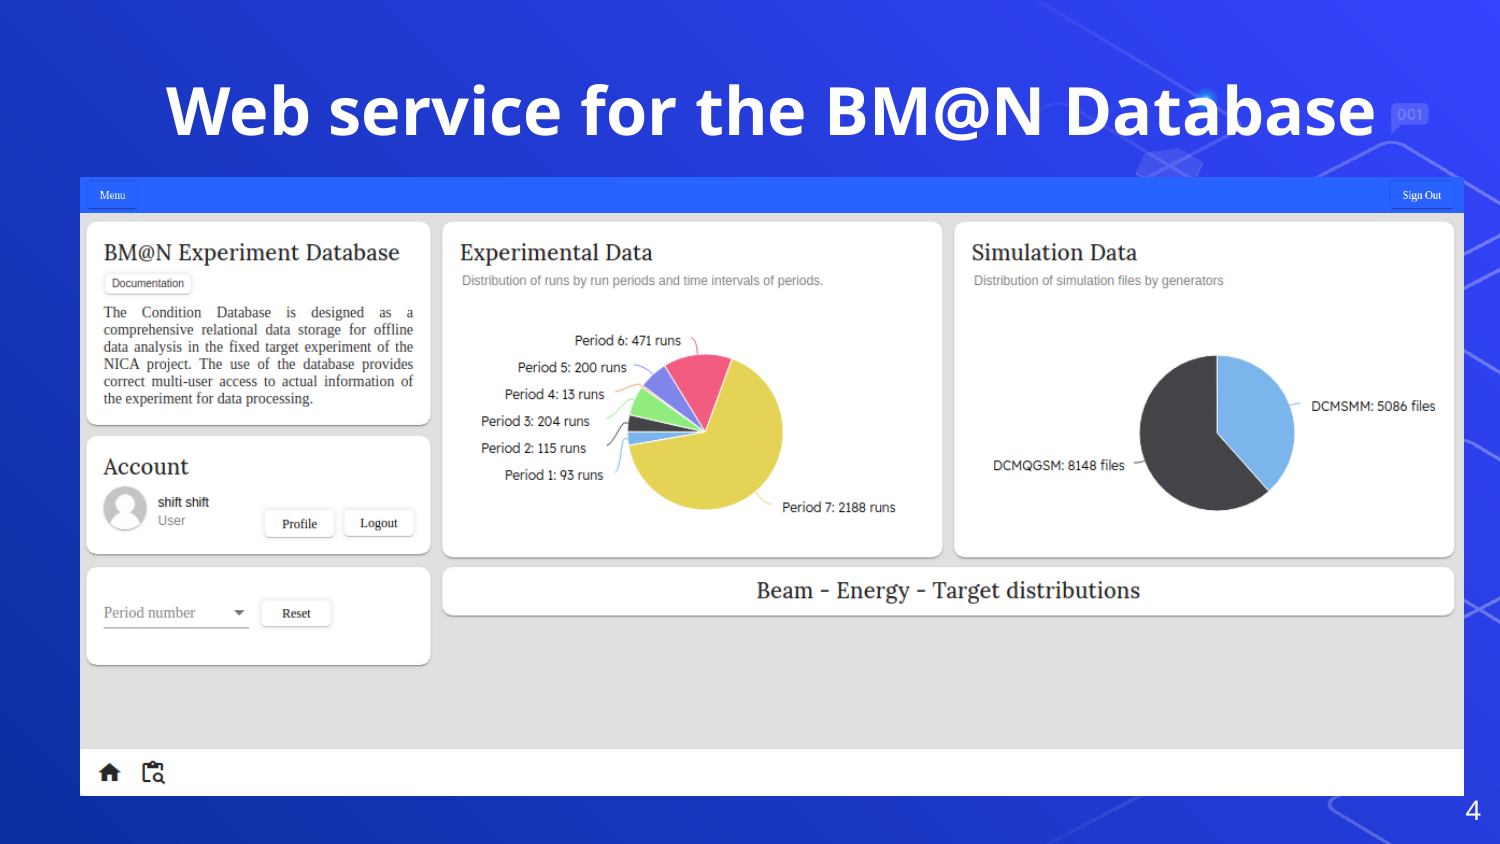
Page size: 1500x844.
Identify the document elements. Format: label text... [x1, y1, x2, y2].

slide_number 4 [1391, 779, 1482, 844]
picture [0, 0, 1500, 844]
text_box Web service for the BM@N Database [157, 69, 1387, 137]
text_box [80, 177, 1464, 796]
